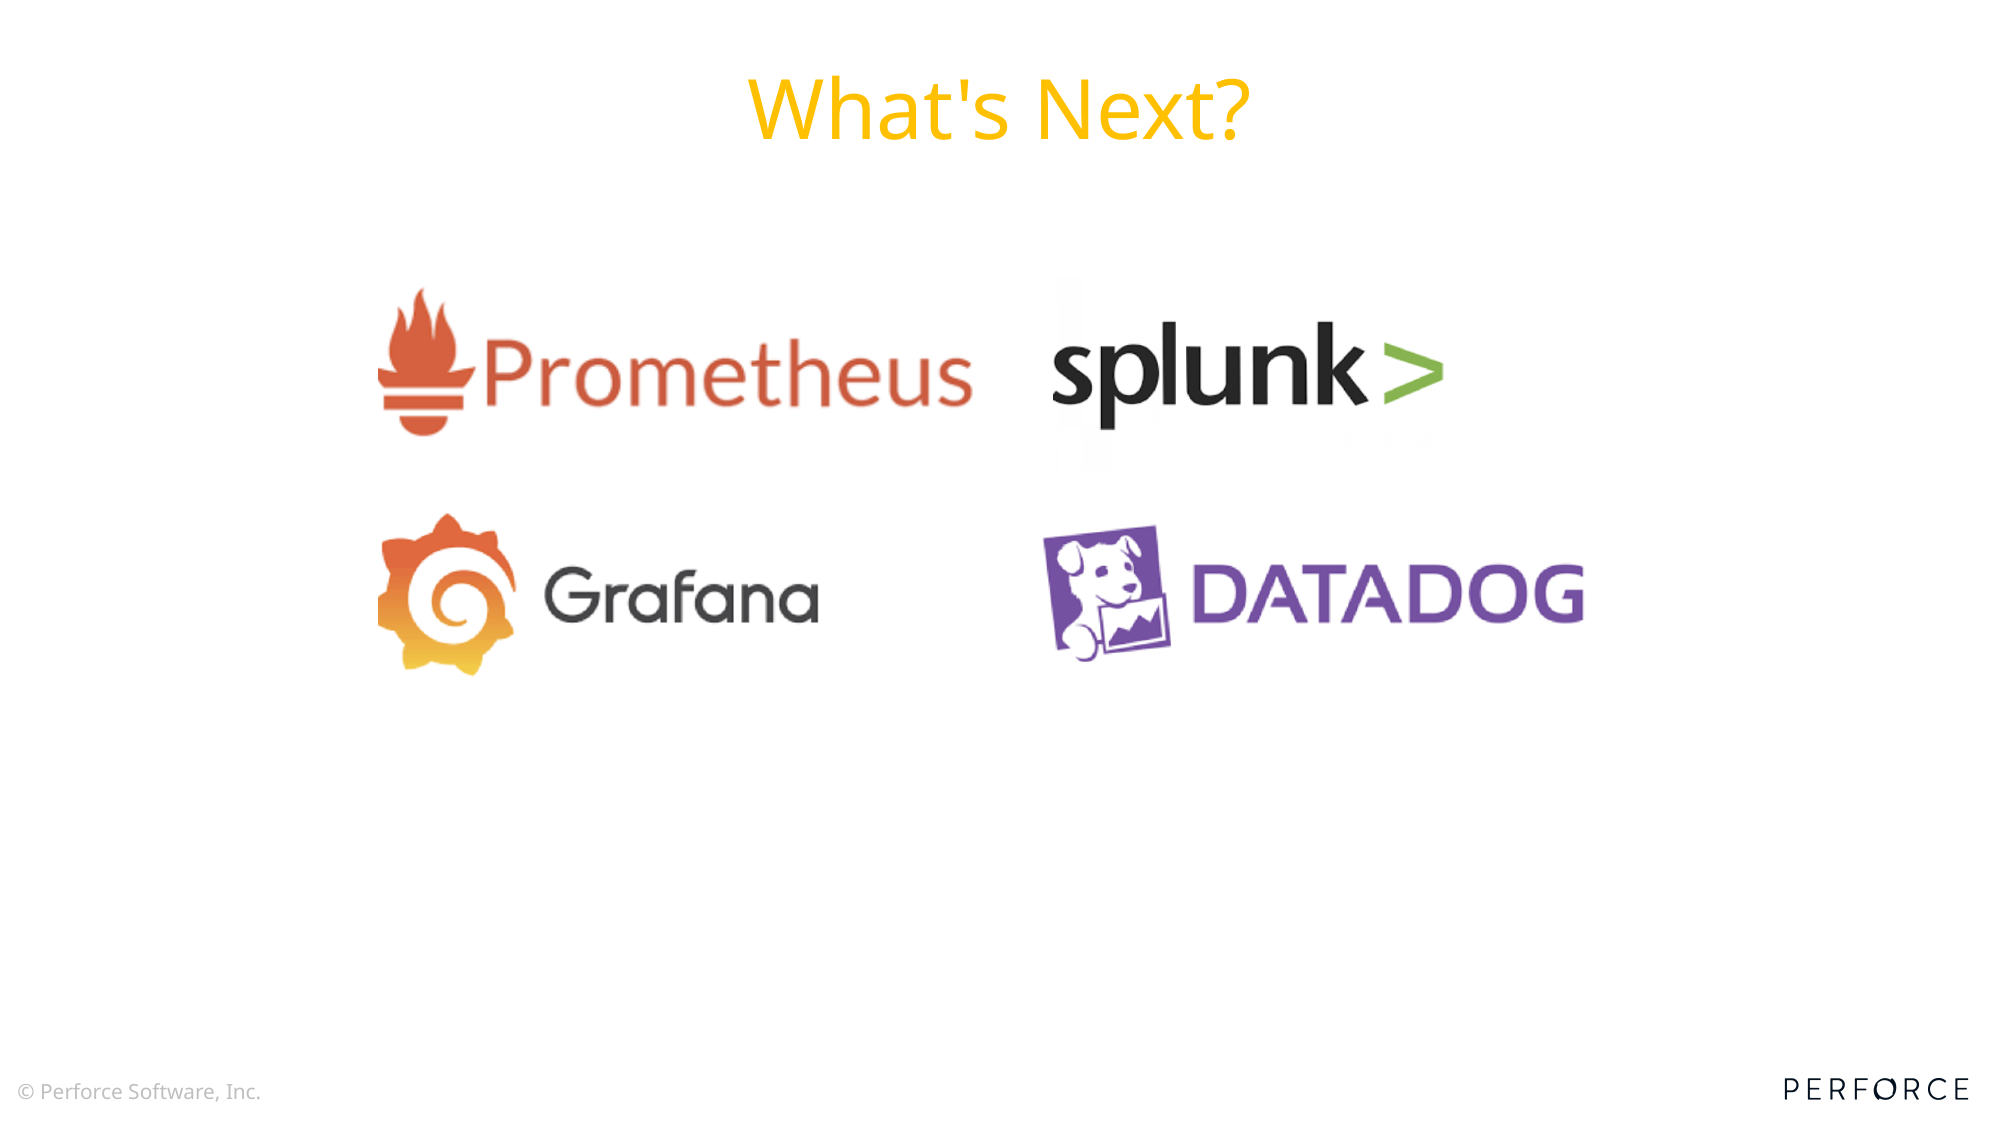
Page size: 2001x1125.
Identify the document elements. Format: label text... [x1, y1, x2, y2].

picture [1012, 502, 1614, 683]
picture [377, 212, 979, 718]
title What's Next? [137, 59, 1863, 278]
picture [1052, 276, 1450, 470]
picture [1784, 1078, 1969, 1100]
